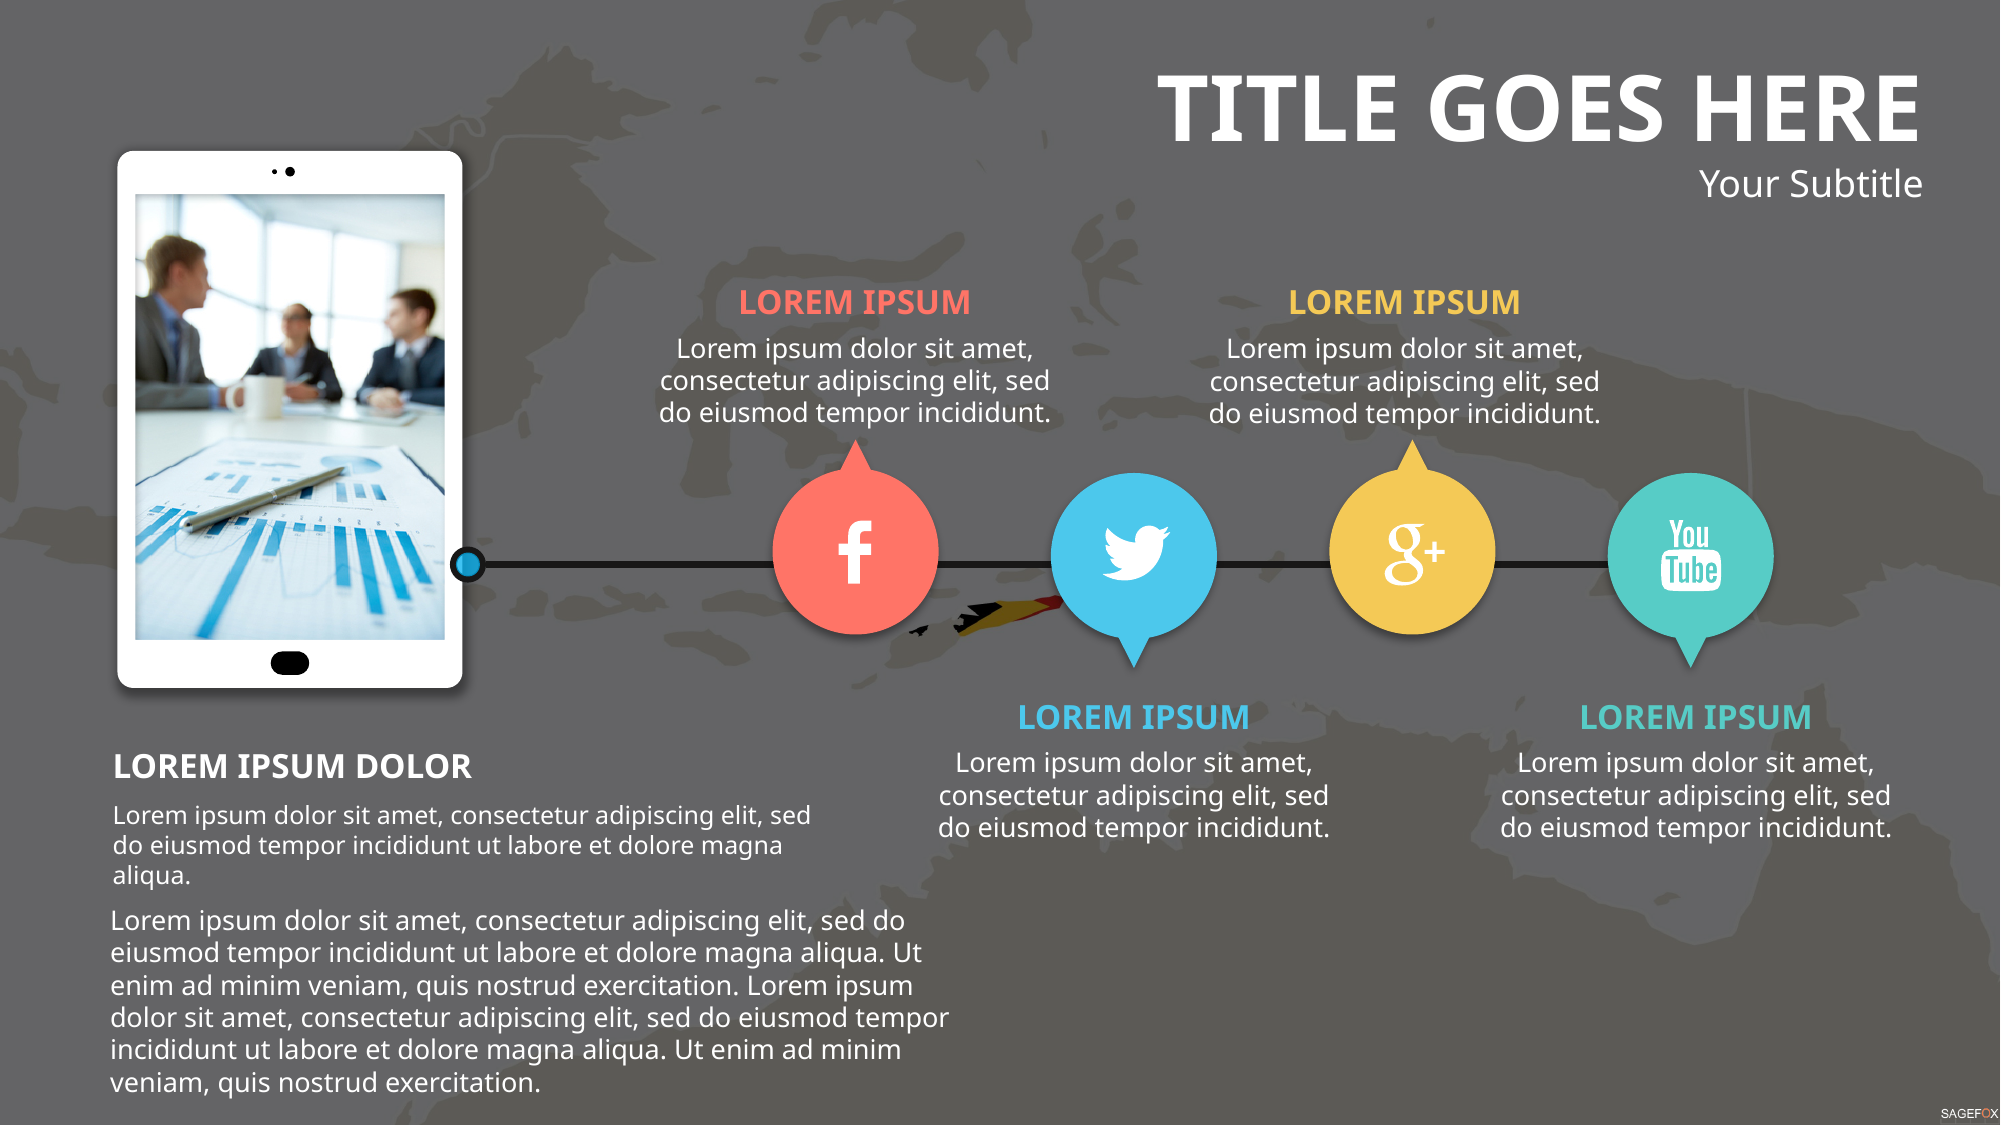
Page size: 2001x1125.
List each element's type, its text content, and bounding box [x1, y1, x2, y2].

text_box LOREM IPSUM Lorem ipsum dolor sit amet, consectetur adipiscing elit, sed do eiusmod tempor incididunt. [913, 690, 1355, 849]
text_box [1102, 565, 1156, 581]
text_box [1329, 439, 1496, 564]
text_box [778, 565, 938, 635]
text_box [95, 739, 993, 1075]
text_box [449, 546, 859, 583]
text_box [1384, 523, 1445, 586]
text_box [772, 439, 939, 564]
text_box LOREM IPSUM Lorem ipsum dolor sit amet, consectetur adipiscing elit, sed do eiusmod tempor incididunt. [634, 276, 1076, 434]
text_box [1661, 519, 1722, 592]
text_box LOREM IPSUM Lorem ipsum dolor sit amet, consectetur adipiscing elit, sed do eiusmod tempor incididunt. [1475, 690, 1917, 849]
text_box [1050, 472, 1217, 564]
text_box [1051, 565, 1217, 668]
text_box [1330, 565, 1495, 635]
picture [0, 0, 2001, 1125]
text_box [117, 150, 463, 688]
text_box LOREM IPSUM Lorem ipsum dolor sit amet, consectetur adipiscing elit, sed do eiusmod tempor incididunt. [1184, 276, 1626, 434]
text_box TITLE GOES HERE Your Subtitle [1035, 42, 1939, 212]
text_box [838, 520, 872, 564]
text_box [1607, 472, 1774, 668]
text_box [1105, 525, 1171, 564]
